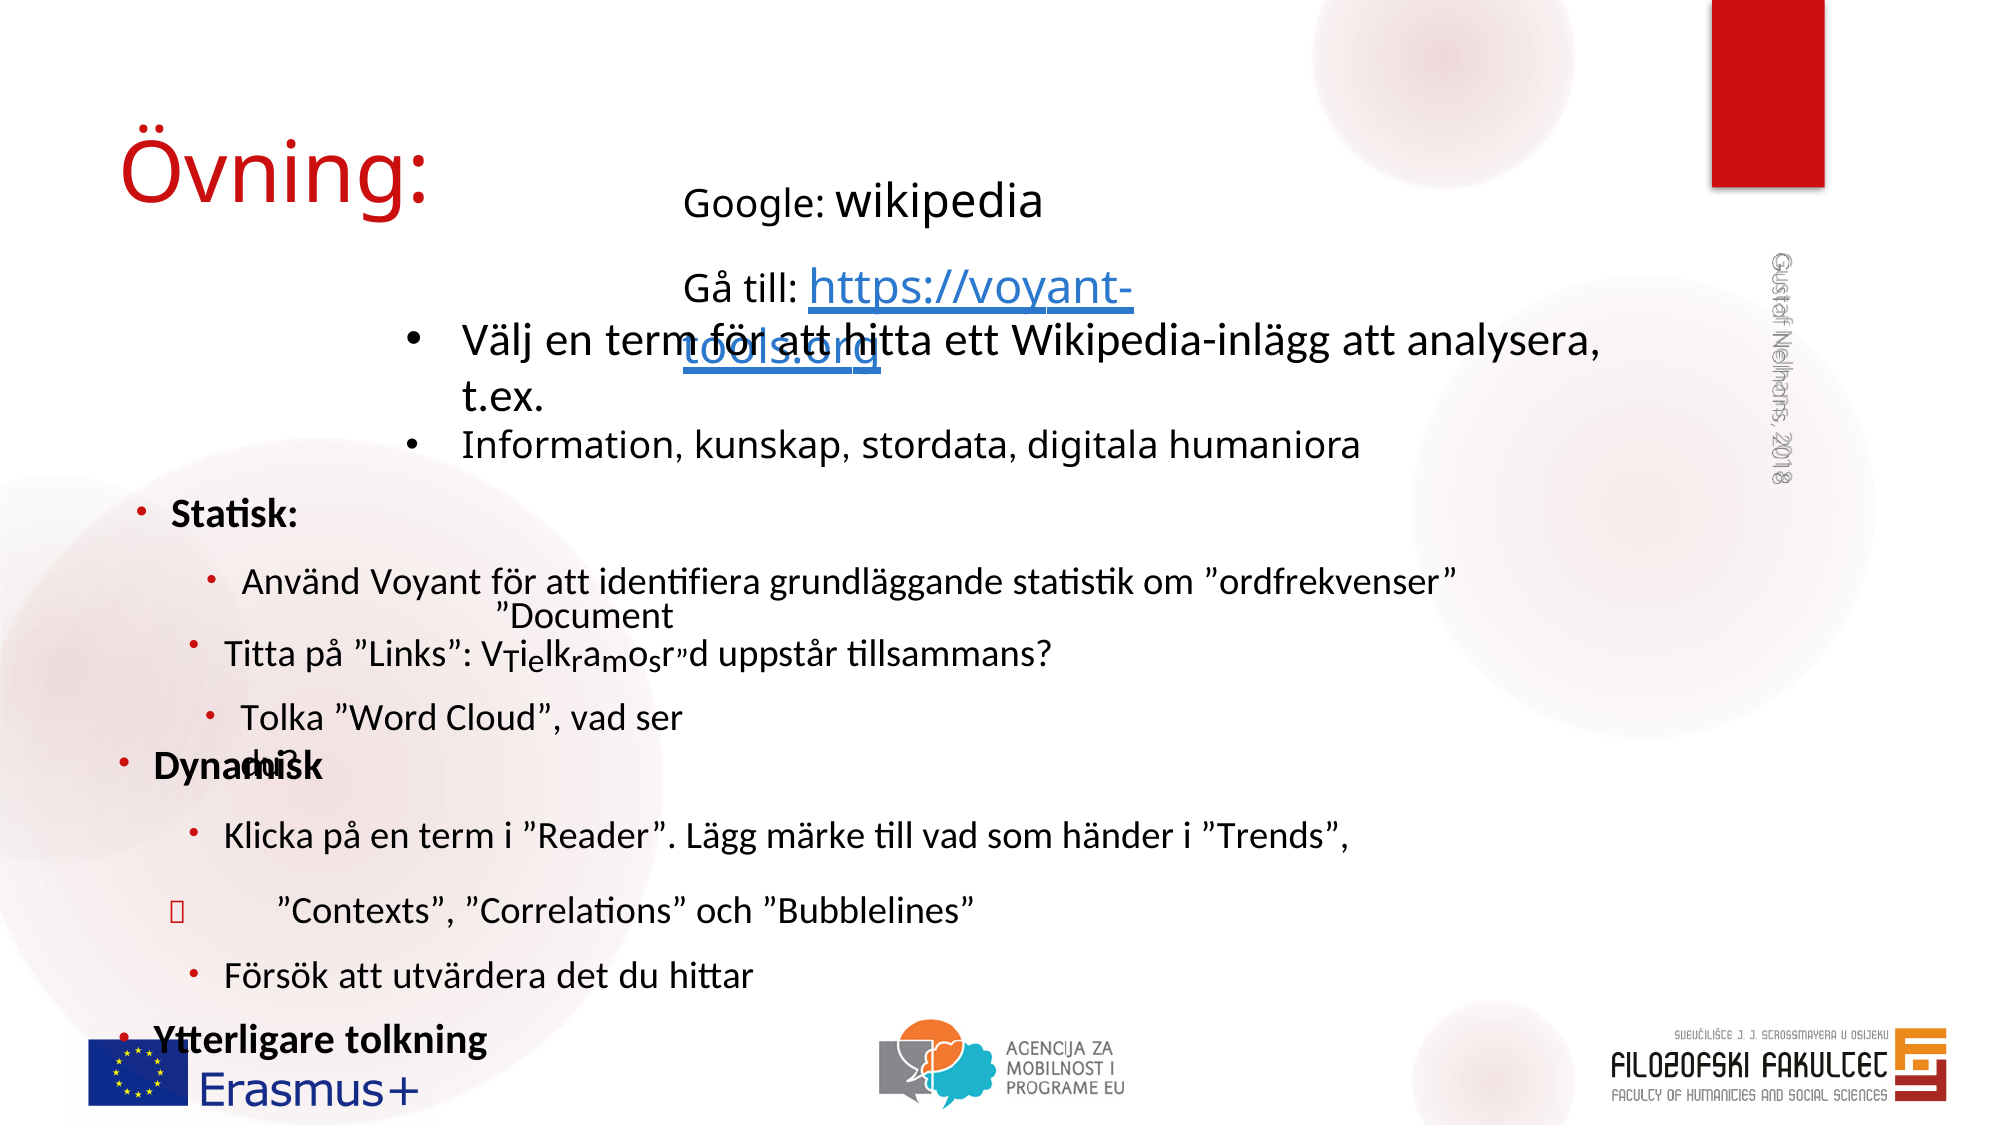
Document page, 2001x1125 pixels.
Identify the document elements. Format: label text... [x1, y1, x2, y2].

picture [69, 1020, 437, 1125]
text_box Tolka ”Word Cloud”, vad ser du? [203, 691, 746, 785]
text_box ”Document Titta på ”Links”: VTielkramosr”d uppstår tillsammans? Dynamisk Klicka på en term i ”Reader”. Lägg märke till vad som händer i ”Trends”,  ”Contexts”, ”Correlations” och ”Bubblelines” Försök att utvärdera det du hittar Ytterligare tolkning [116, 593, 1737, 1063]
text_box Övning: [116, 116, 447, 220]
text_box Välj en term för att hitta ett Wikipedia-inlägg att analysera, t.ex. Information, kunskap, stordata, digitala humaniora Statisk: Använd Voyant för att identifiera grundläggande statistik om ”ordfrekvenser” [133, 308, 1667, 593]
picture [879, 1063, 1140, 1125]
text_box Google: wikipedia Gå till: https://voyant-tools.org [680, 150, 1263, 308]
footer Gustaf Nelhans, 2018 [1760, 237, 1811, 871]
picture [1610, 1017, 1951, 1112]
